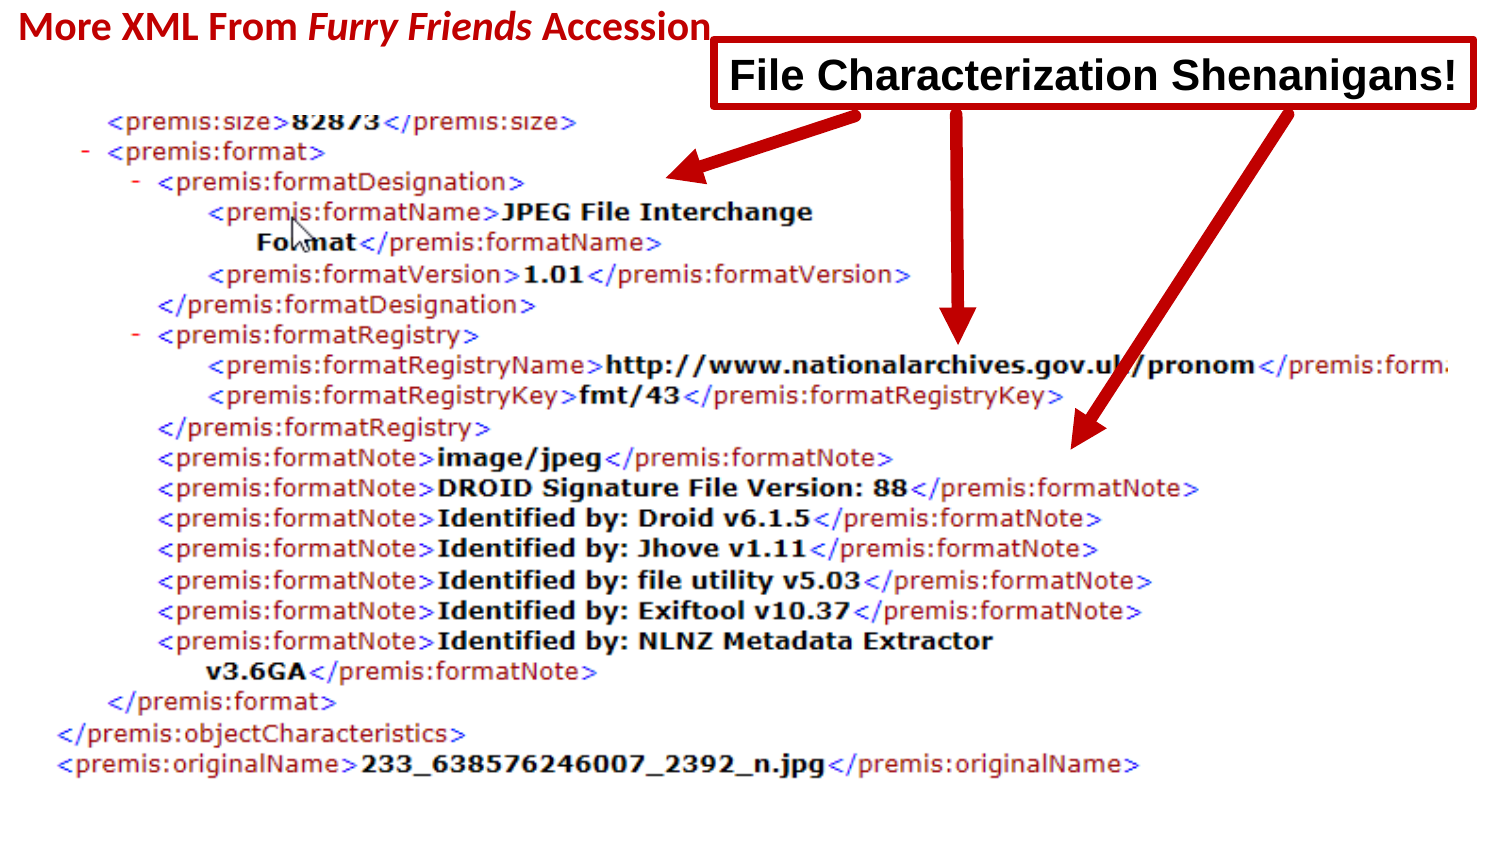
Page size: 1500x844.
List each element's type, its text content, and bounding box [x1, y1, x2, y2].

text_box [1070, 114, 1289, 450]
text_box File Characterization Shenanigans! [713, 39, 1474, 107]
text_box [665, 115, 856, 179]
picture [51, 115, 1448, 784]
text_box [955, 114, 959, 346]
text_box More XML From Furry Friends Accession [2, 0, 1278, 64]
